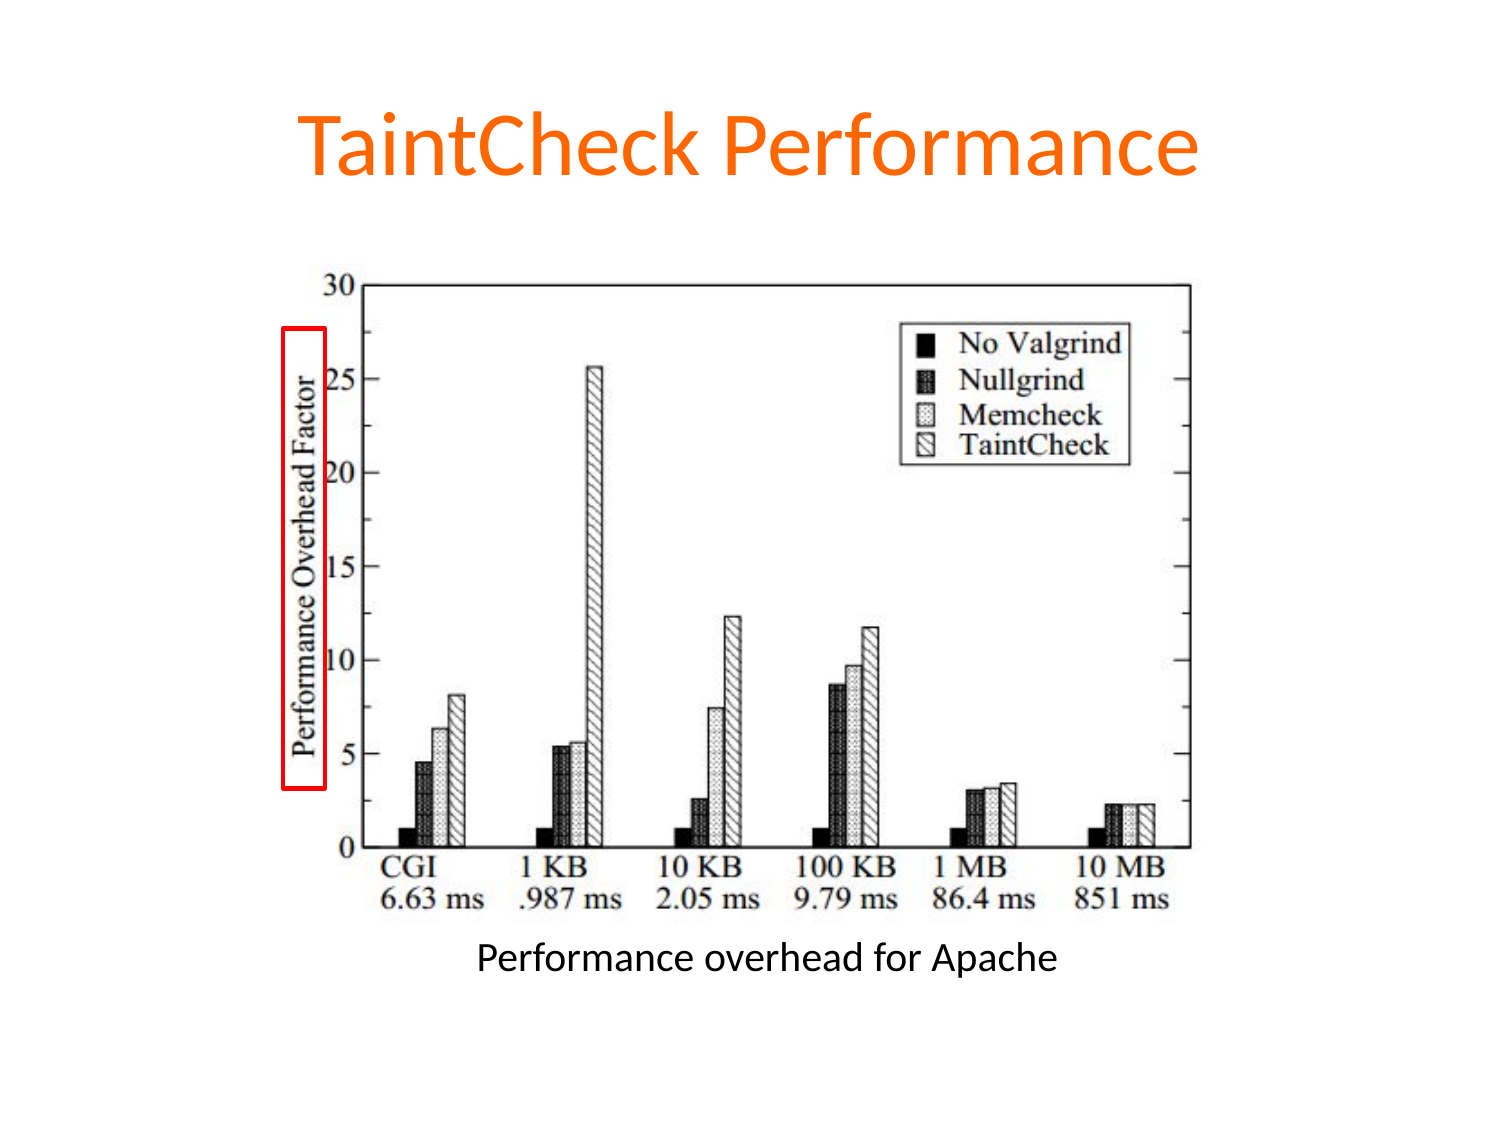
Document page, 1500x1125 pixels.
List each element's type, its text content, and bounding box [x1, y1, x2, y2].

text_box Performance overhead for Apache [131, 922, 1404, 988]
picture [279, 264, 1201, 924]
title TaintCheck Performance [75, 45, 1425, 233]
